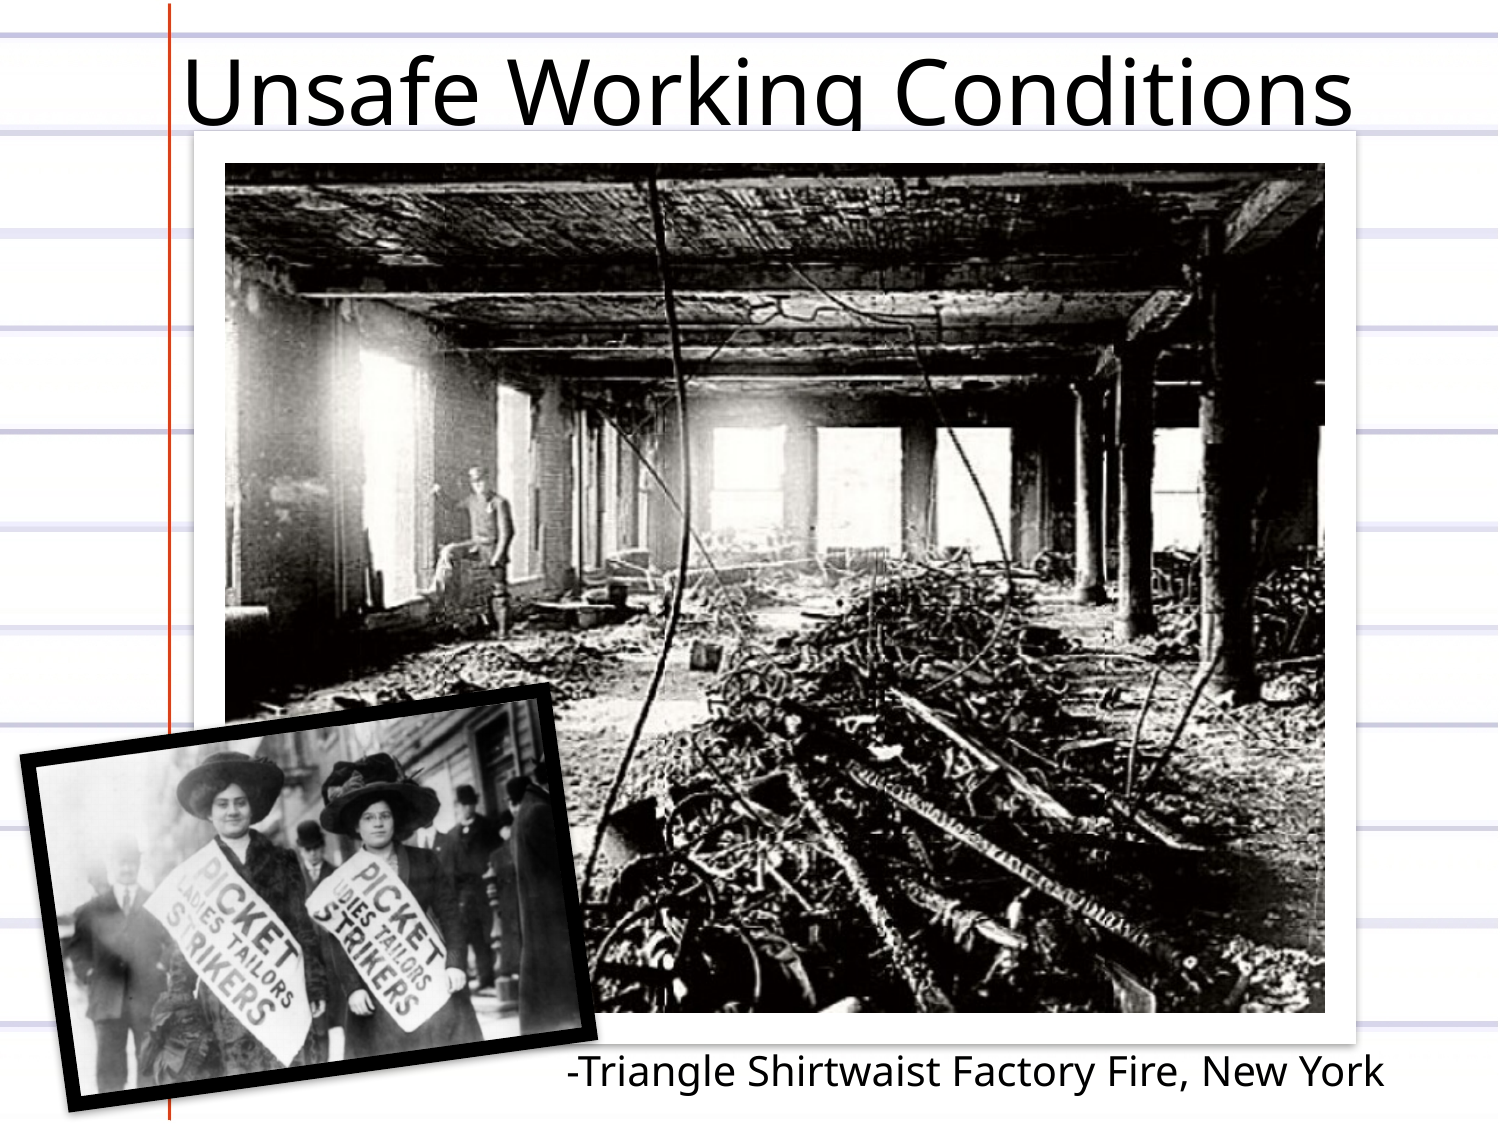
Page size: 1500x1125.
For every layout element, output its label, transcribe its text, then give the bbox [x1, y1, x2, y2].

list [224, 162, 1326, 1014]
title Unsafe Working Conditions [37, 0, 1500, 183]
text_box -Triangle Shirtwaist Factory Fire, New York [349, 1037, 1400, 1103]
picture [0, 0, 1500, 1125]
